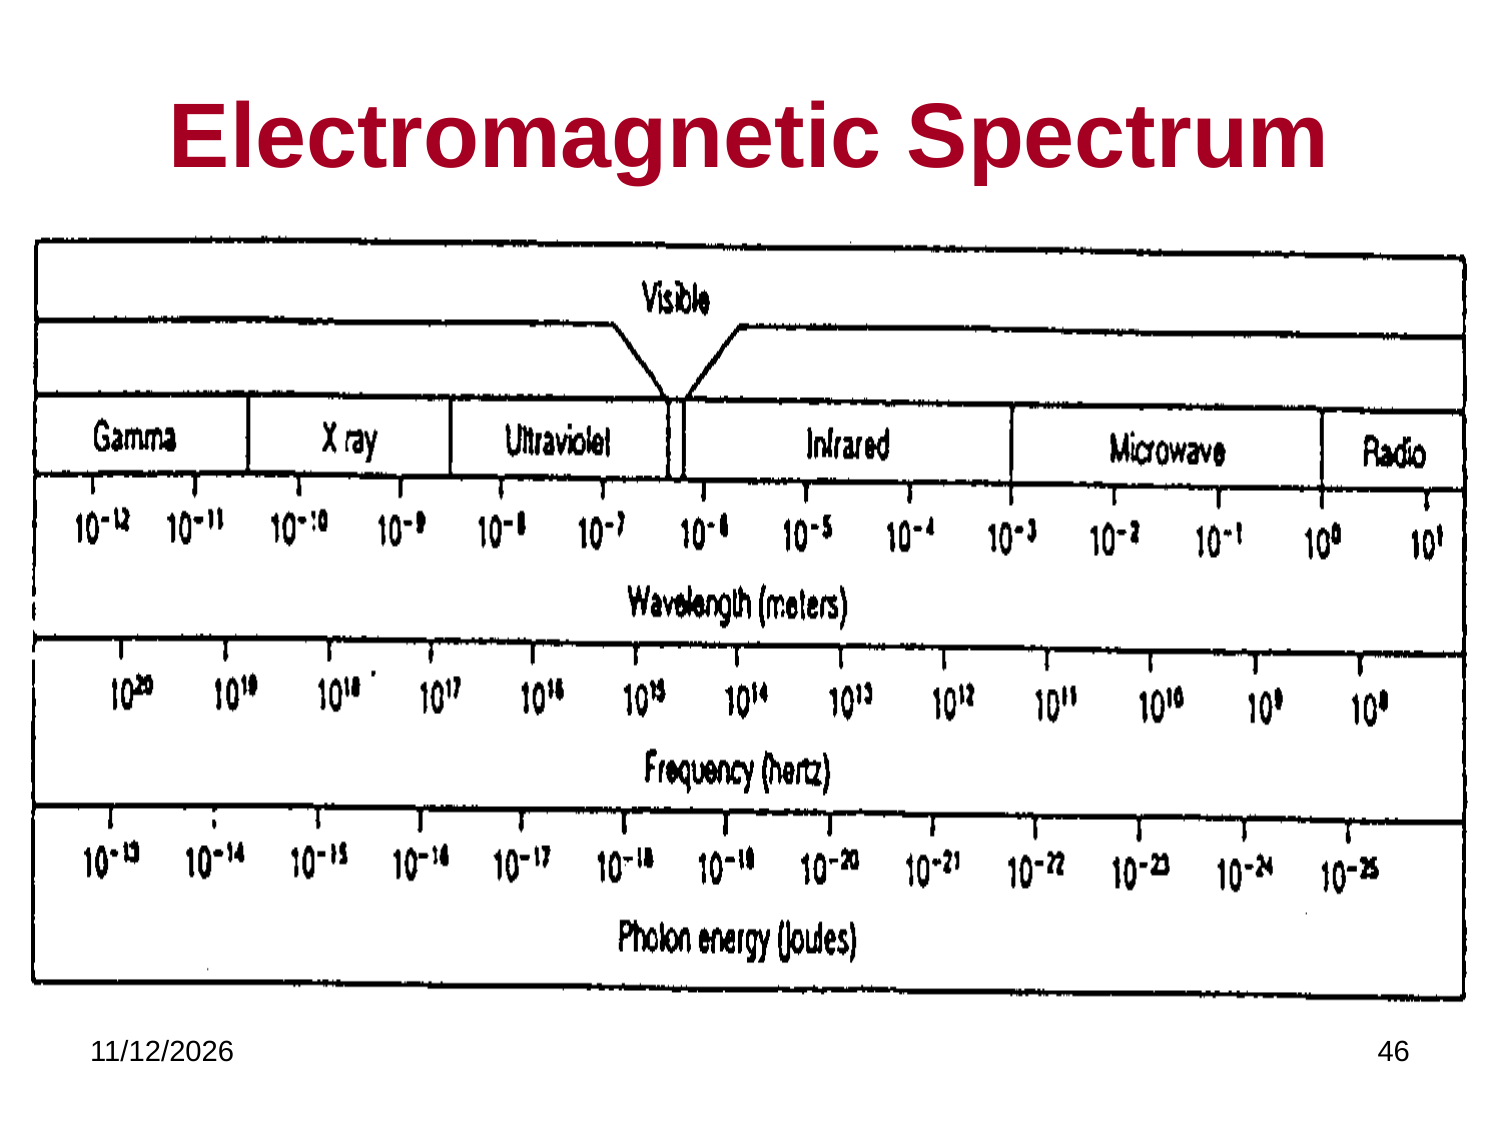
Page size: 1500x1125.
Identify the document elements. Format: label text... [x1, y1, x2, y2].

text_box Electromagnetic Spectrum [74, 37, 1425, 225]
slide_number 46 [1074, 1025, 1426, 1103]
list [24, 227, 1476, 1017]
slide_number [74, 1025, 426, 1103]
